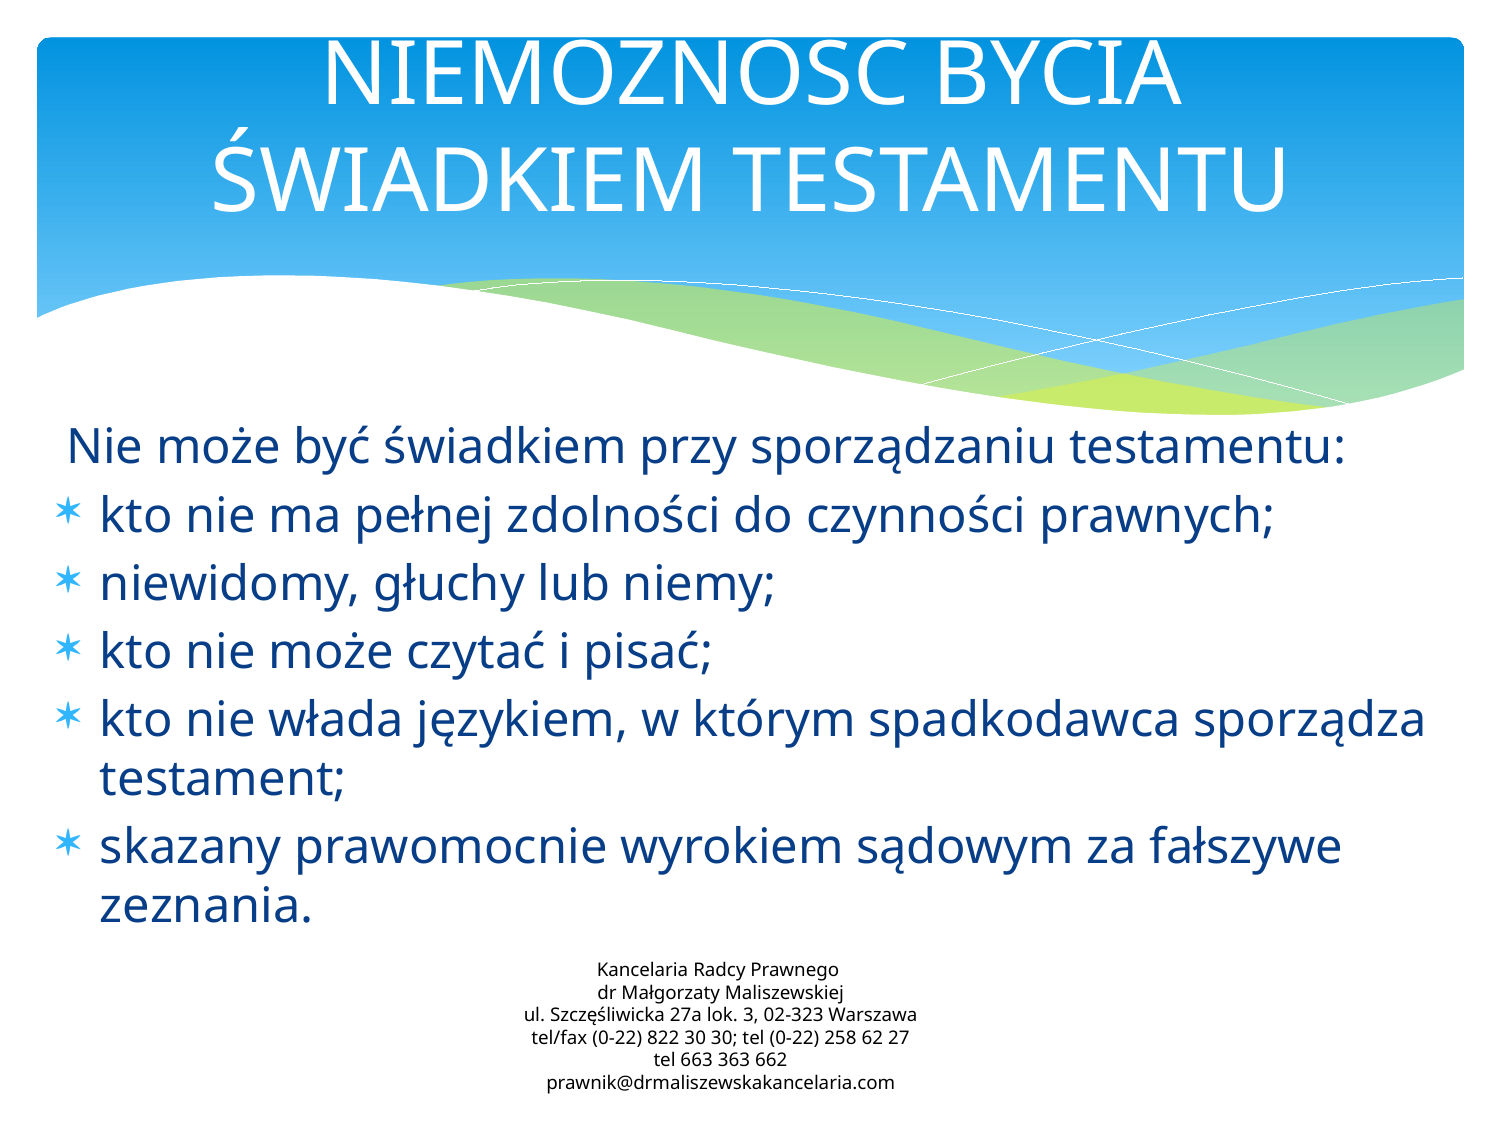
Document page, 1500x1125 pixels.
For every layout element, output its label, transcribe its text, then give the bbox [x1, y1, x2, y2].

title NIEMOŻNOŚĆ BYCIA ŚWIADKIEM TESTAMENTU [76, 7, 1427, 237]
list Nie może być świadkiem przy sporządzaniu testamentu: kto nie ma pełnej zdolności do czynności prawnych; niewidomy, głuchy lub niemy; kto nie może czytać i pisać; kto nie włada językiem, w którym spadkodawca sporządza testament; skazany prawomocnie wyrokiem sądowym za fałszywe zeznania. [41, 407, 1471, 951]
text_box Kancelaria Radcy Prawnego dr Małgorzaty Maliszewskiej ul. Szczęśliwicka 27a lok. 3, 02-323 Warszawa tel/fax (0-22) 822 30 30; tel (0-22) 258 62 27 tel 663 363 662 prawnik@drmaliszewskakancelaria.com [407, 950, 1034, 1101]
